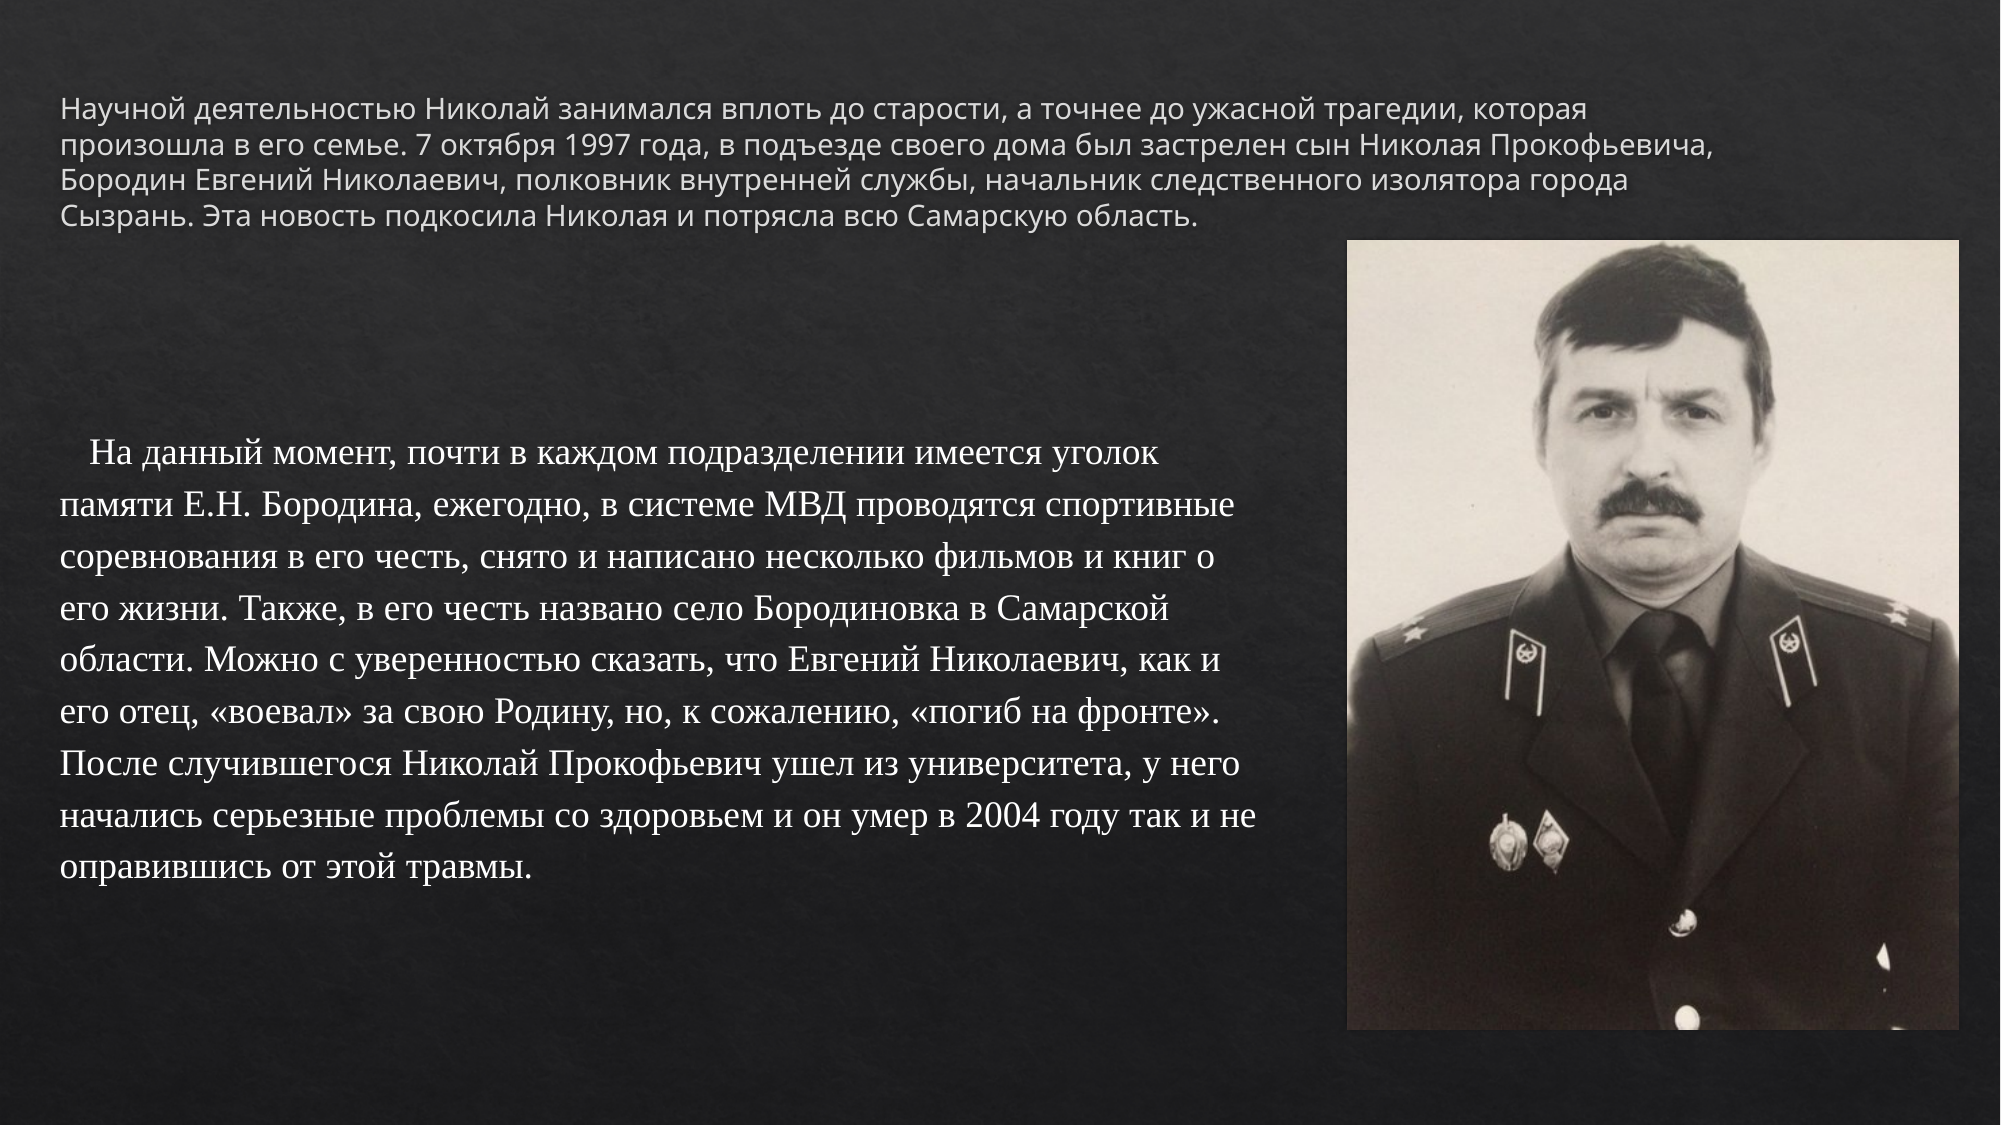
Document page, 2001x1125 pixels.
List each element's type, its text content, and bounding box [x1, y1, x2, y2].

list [1347, 240, 1959, 1031]
text_box На данный момент, почти в каждом подразделении имеется уголок памяти Е.Н. Бородина, ежегодно, в системе МВД проводятся спортивные соревнования в его честь, снято и написано несколько фильмов и книг о его жизни. Также, в его честь названо село Бородиновка в Самарской области. Можно с уверенностью сказать, что Евгений Николаевич, как и его отец, «воевал» за свою Родину, но, к сожалению, «погиб на фронте». После случившегося Николай Прокофьевич ушел из университета, у него начались серьезные проблемы со здоровьем и он умер в 2004 году так и не оправившись от этой травмы. [44, 413, 1275, 894]
title Научной деятельностью Николай занимался вплоть до старости, а точнее до ужасной трагедии, которая произошла в его семье. 7 октября 1997 года, в подъезде своего дома был застрелен сын Николая Прокофьевича, Бородин Евгений Николаевич, полковник внутренней службы, начальник следственного изолятора города Сызрань. Эта новость подкосила Николая и потрясла всю Самарскую область. [44, 81, 1744, 241]
